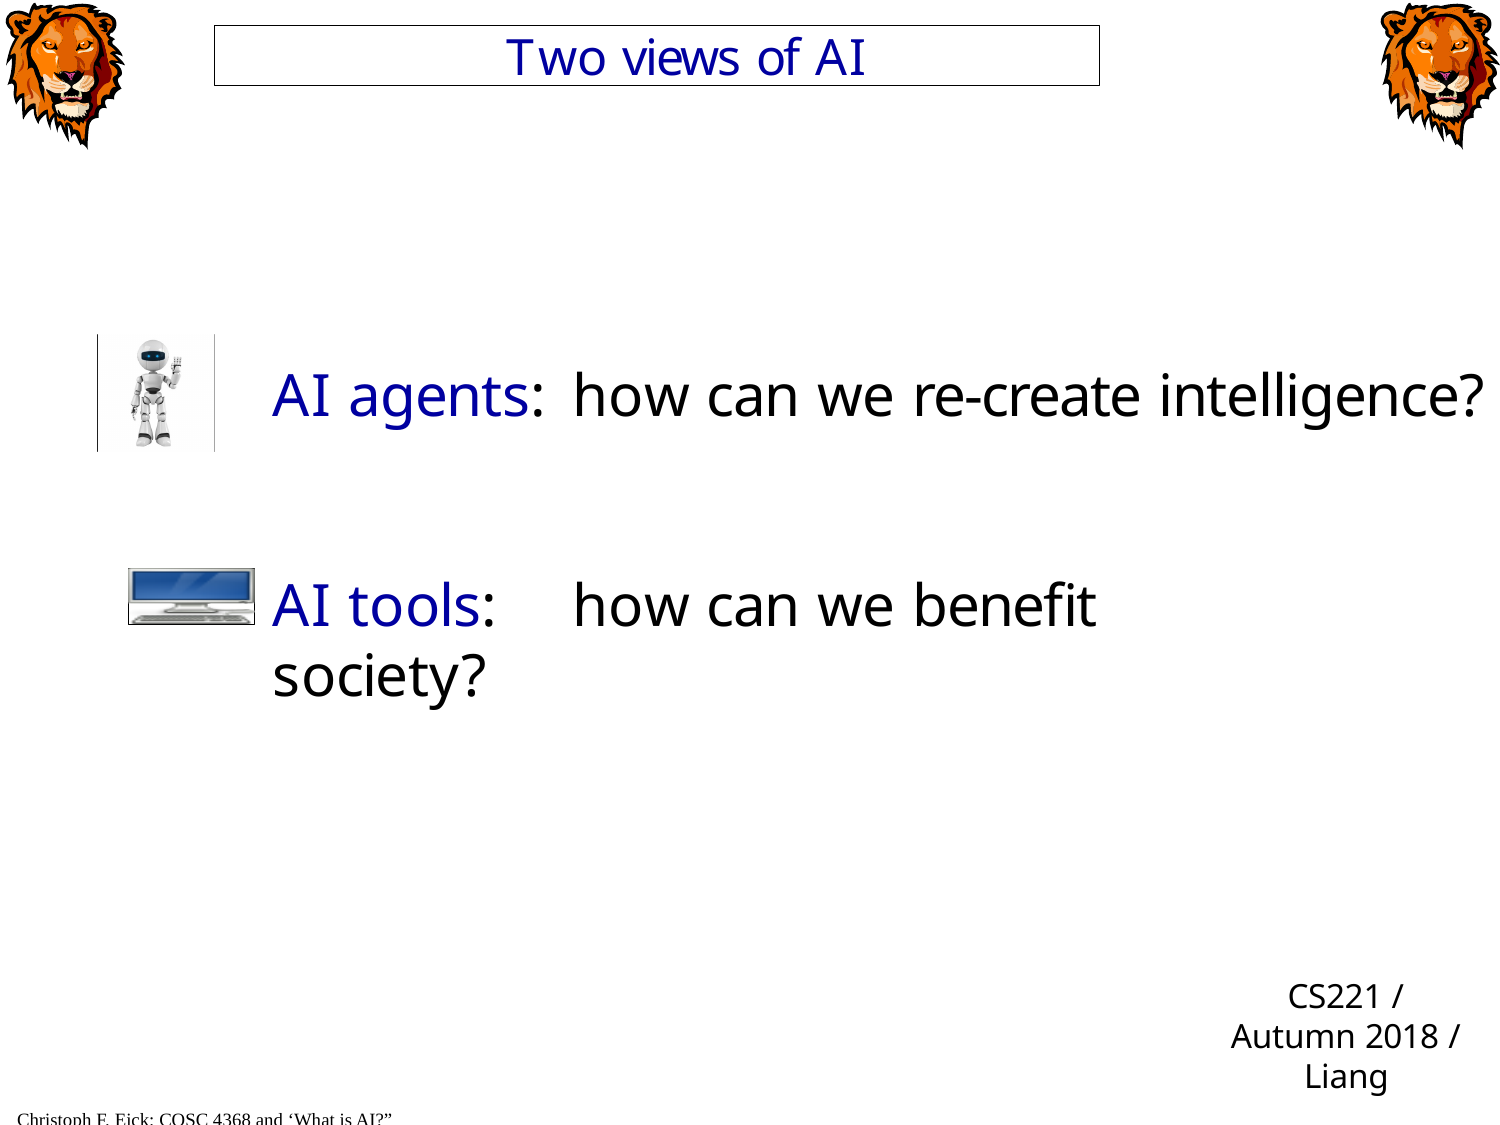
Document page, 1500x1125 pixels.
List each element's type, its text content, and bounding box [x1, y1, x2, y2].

text_box [97, 334, 215, 452]
text_box Two views of AI [214, 24, 1100, 85]
text_box AI tools: how can we benefit society? [271, 568, 1321, 709]
text_box [128, 568, 256, 625]
footer CS221 / Autumn 2018 / Liang [1224, 974, 1468, 1125]
text_box AI agents: how can we re-create intelligence? [271, 357, 1500, 429]
